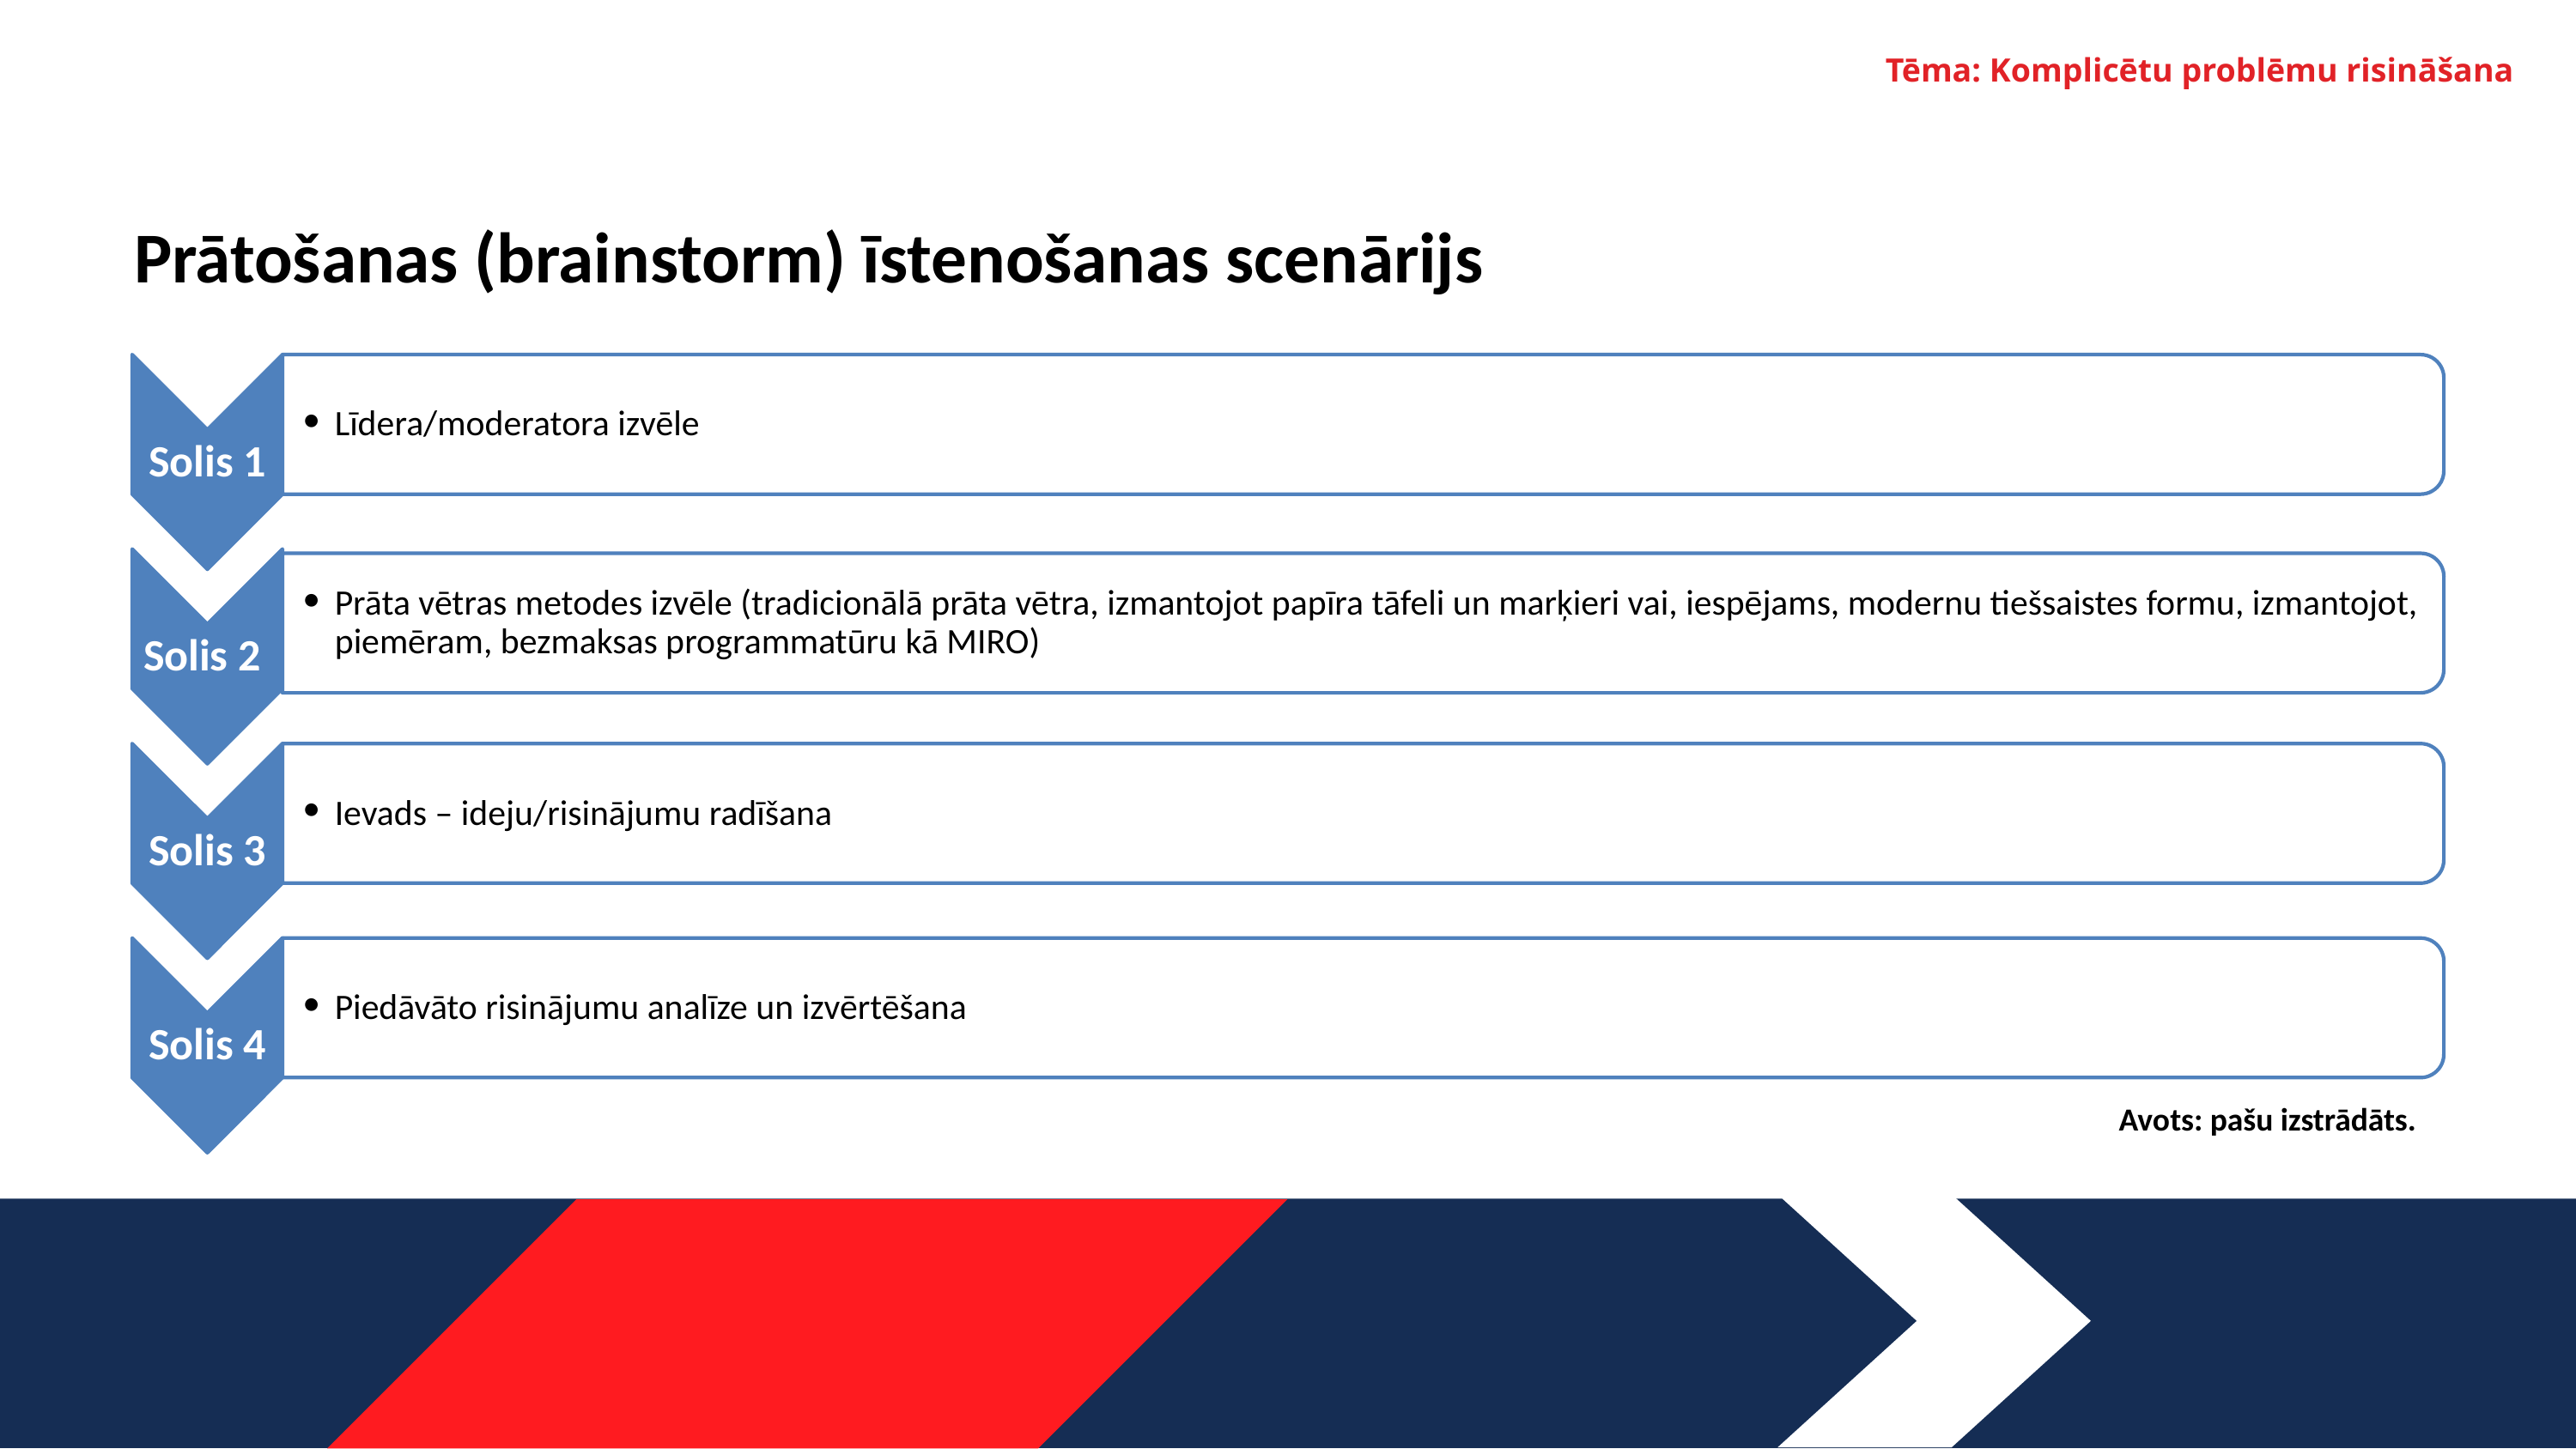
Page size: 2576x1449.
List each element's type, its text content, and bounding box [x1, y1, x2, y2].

text_box Tēma: Komplicētu problēmu risināšana [1158, 47, 2515, 88]
text_box Prātošanas (brainstorm) īstenošanas scenārijs [131, 209, 2501, 297]
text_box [131, 354, 2445, 1154]
